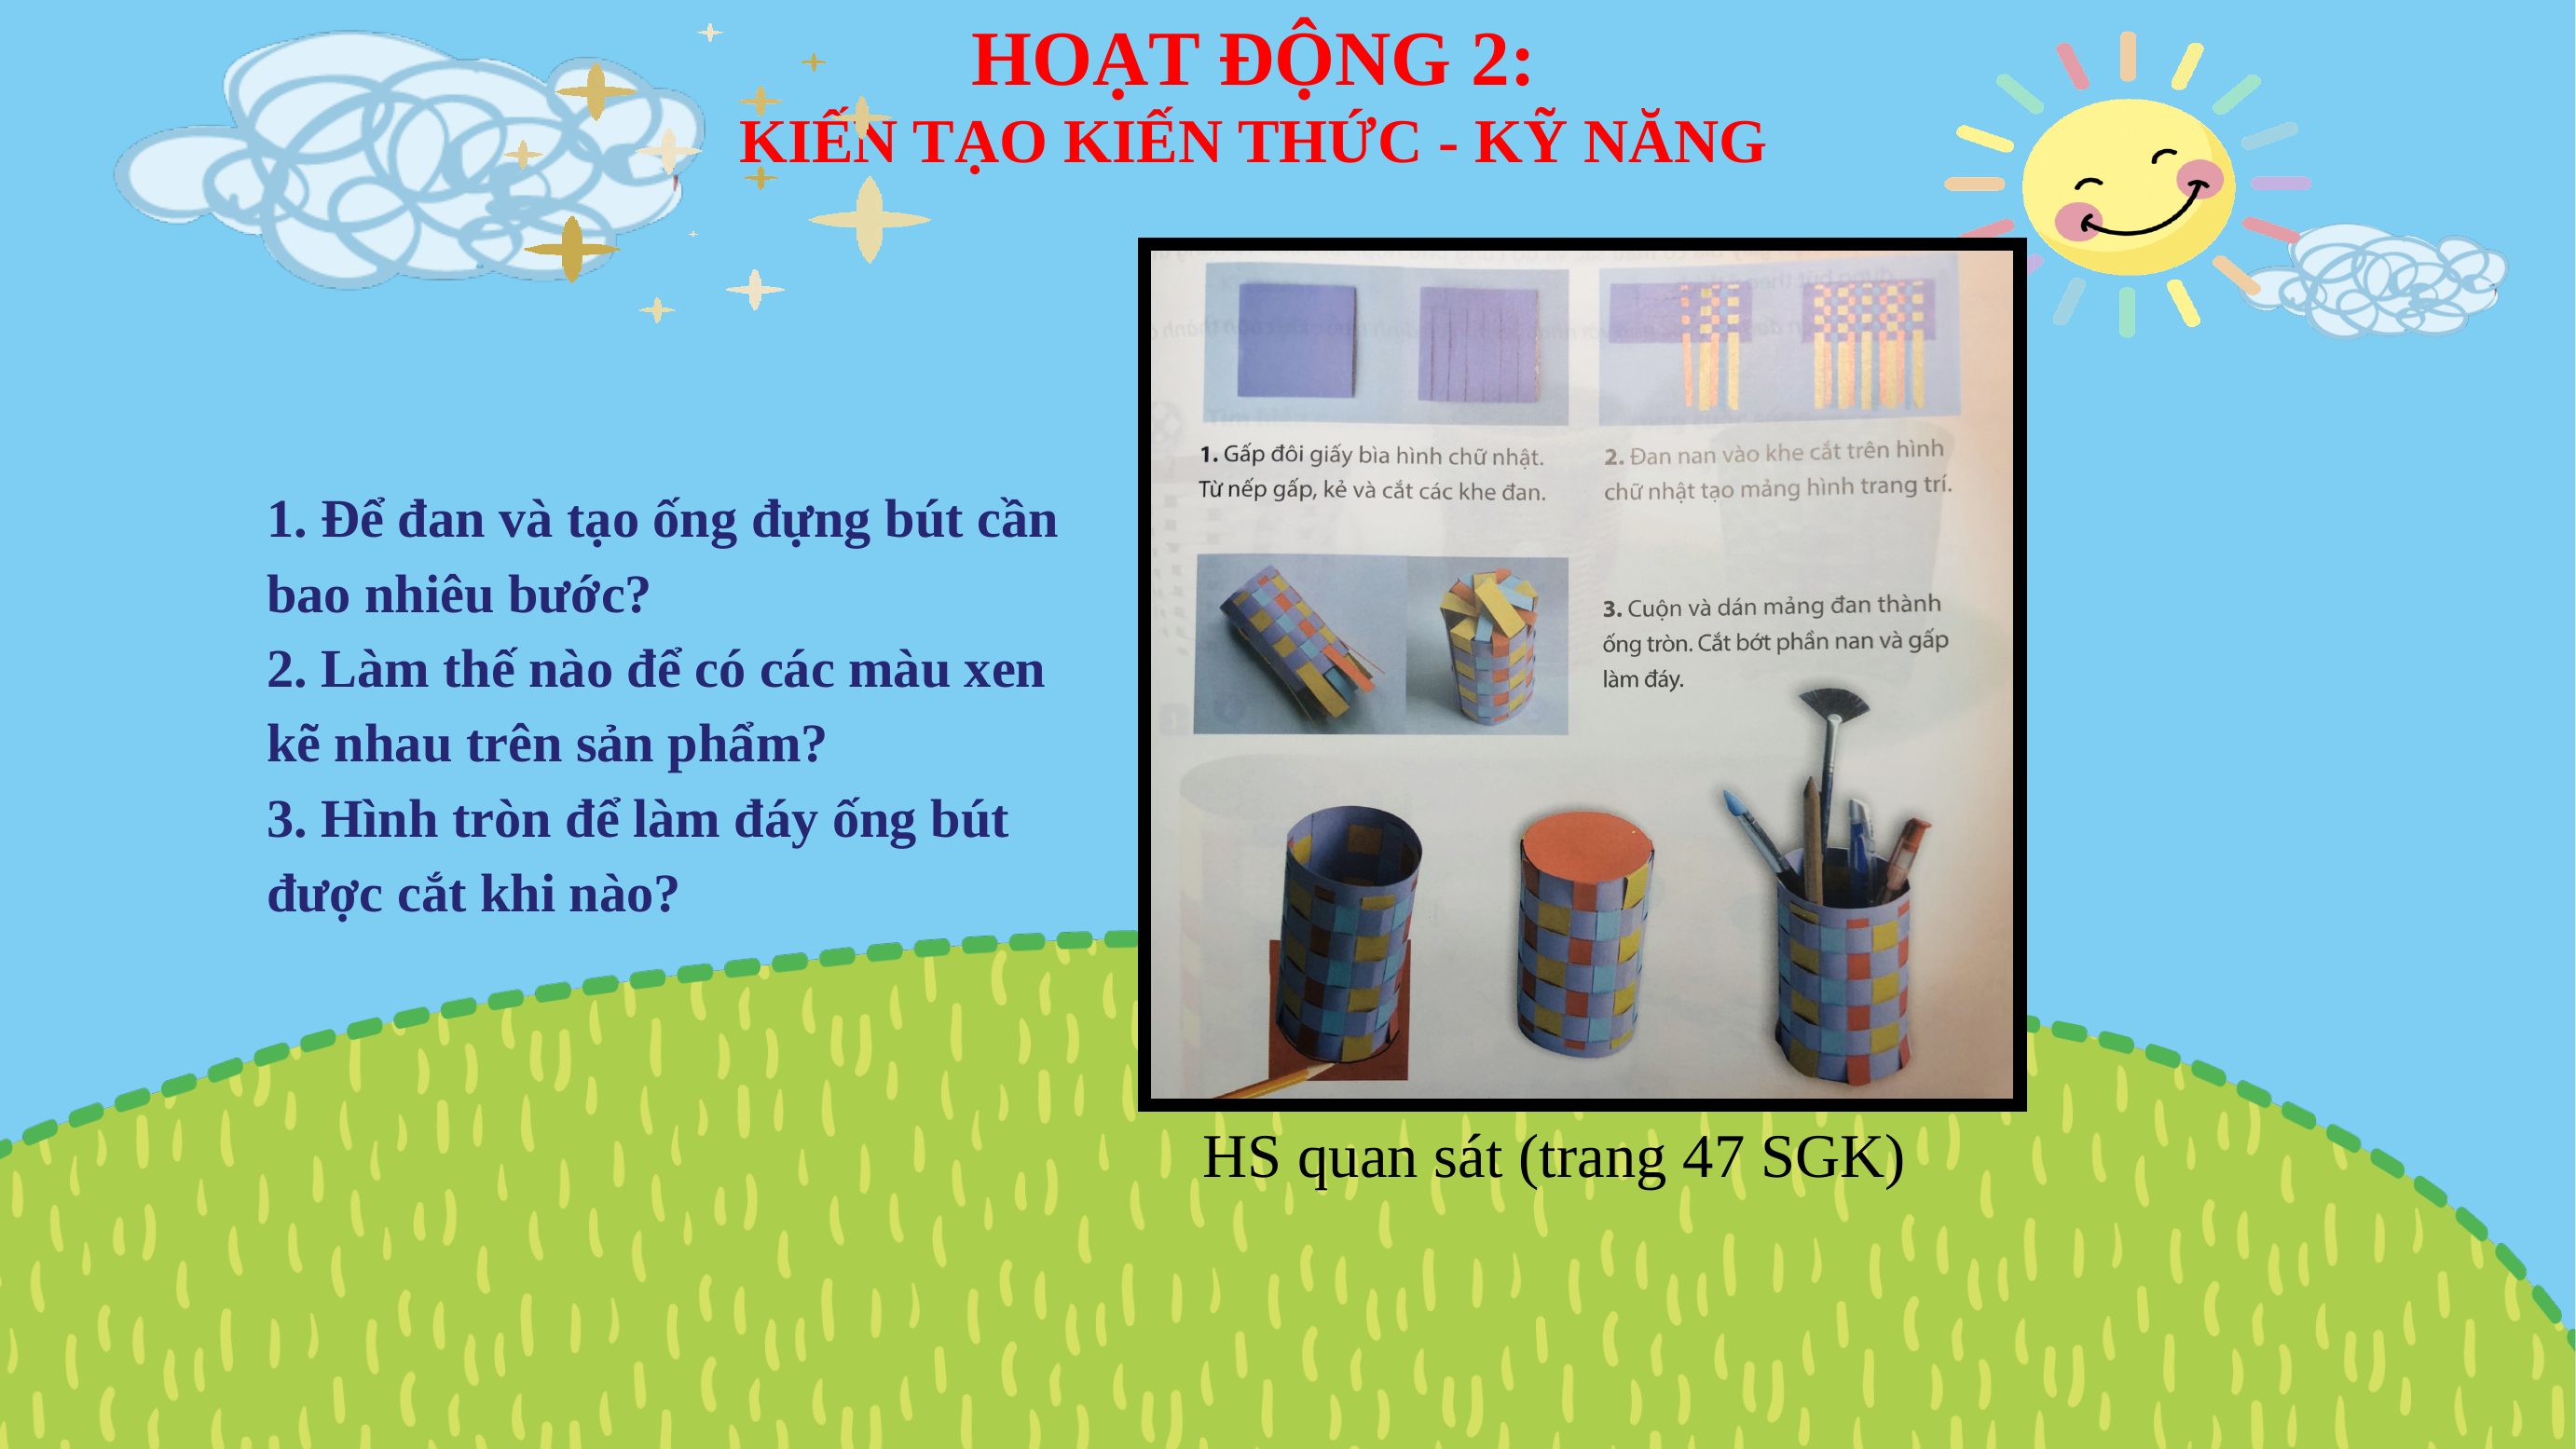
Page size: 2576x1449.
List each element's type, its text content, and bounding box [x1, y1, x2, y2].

picture [0, 0, 2576, 1449]
text_box HOẠT ĐỘNG 2: KIẾN TẠO KIẾN THỨC - KỸ NĂNG [1005, 0, 1903, 183]
title 1. Để đan và tạo ống đựng bút cần bao nhiêu bước? 2. Làm thế nào để có các màu xen kẽ nhau trên sản phẩm? 3. Hình tròn để làm đáy ống bút được cắt khi nào? [253, 391, 1116, 870]
